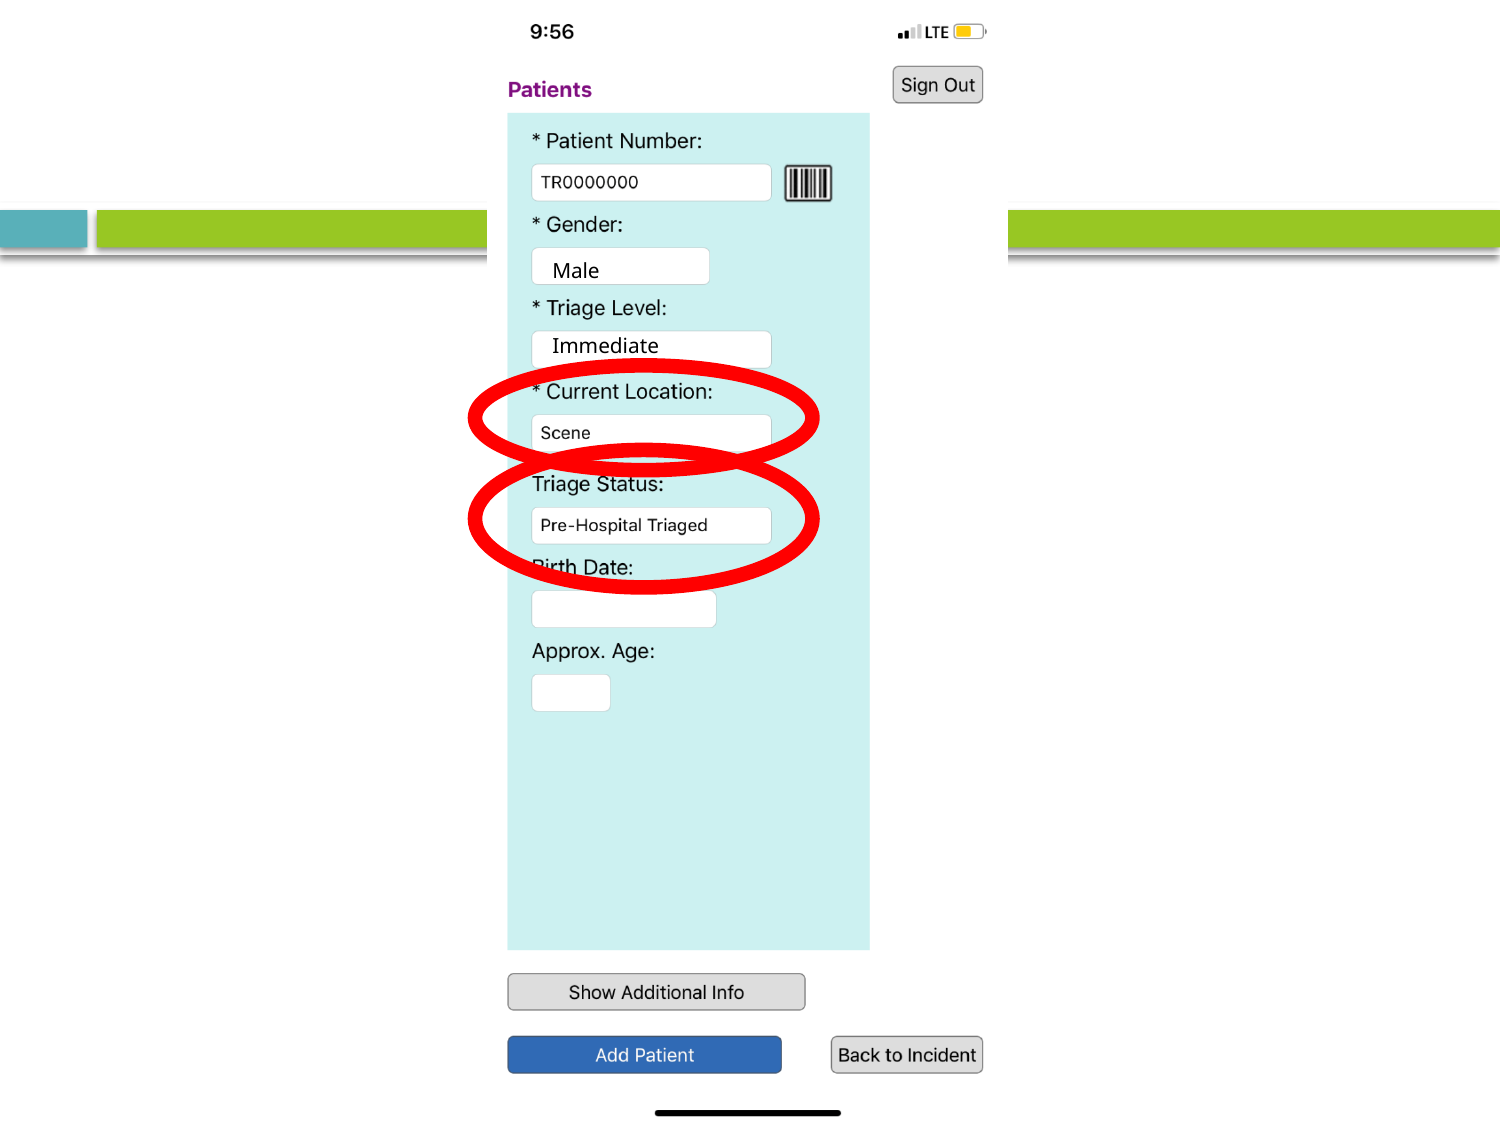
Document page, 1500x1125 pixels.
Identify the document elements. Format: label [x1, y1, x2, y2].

picture [487, 0, 1008, 1125]
text_box [473, 401, 481, 434]
text_box [473, 497, 481, 540]
